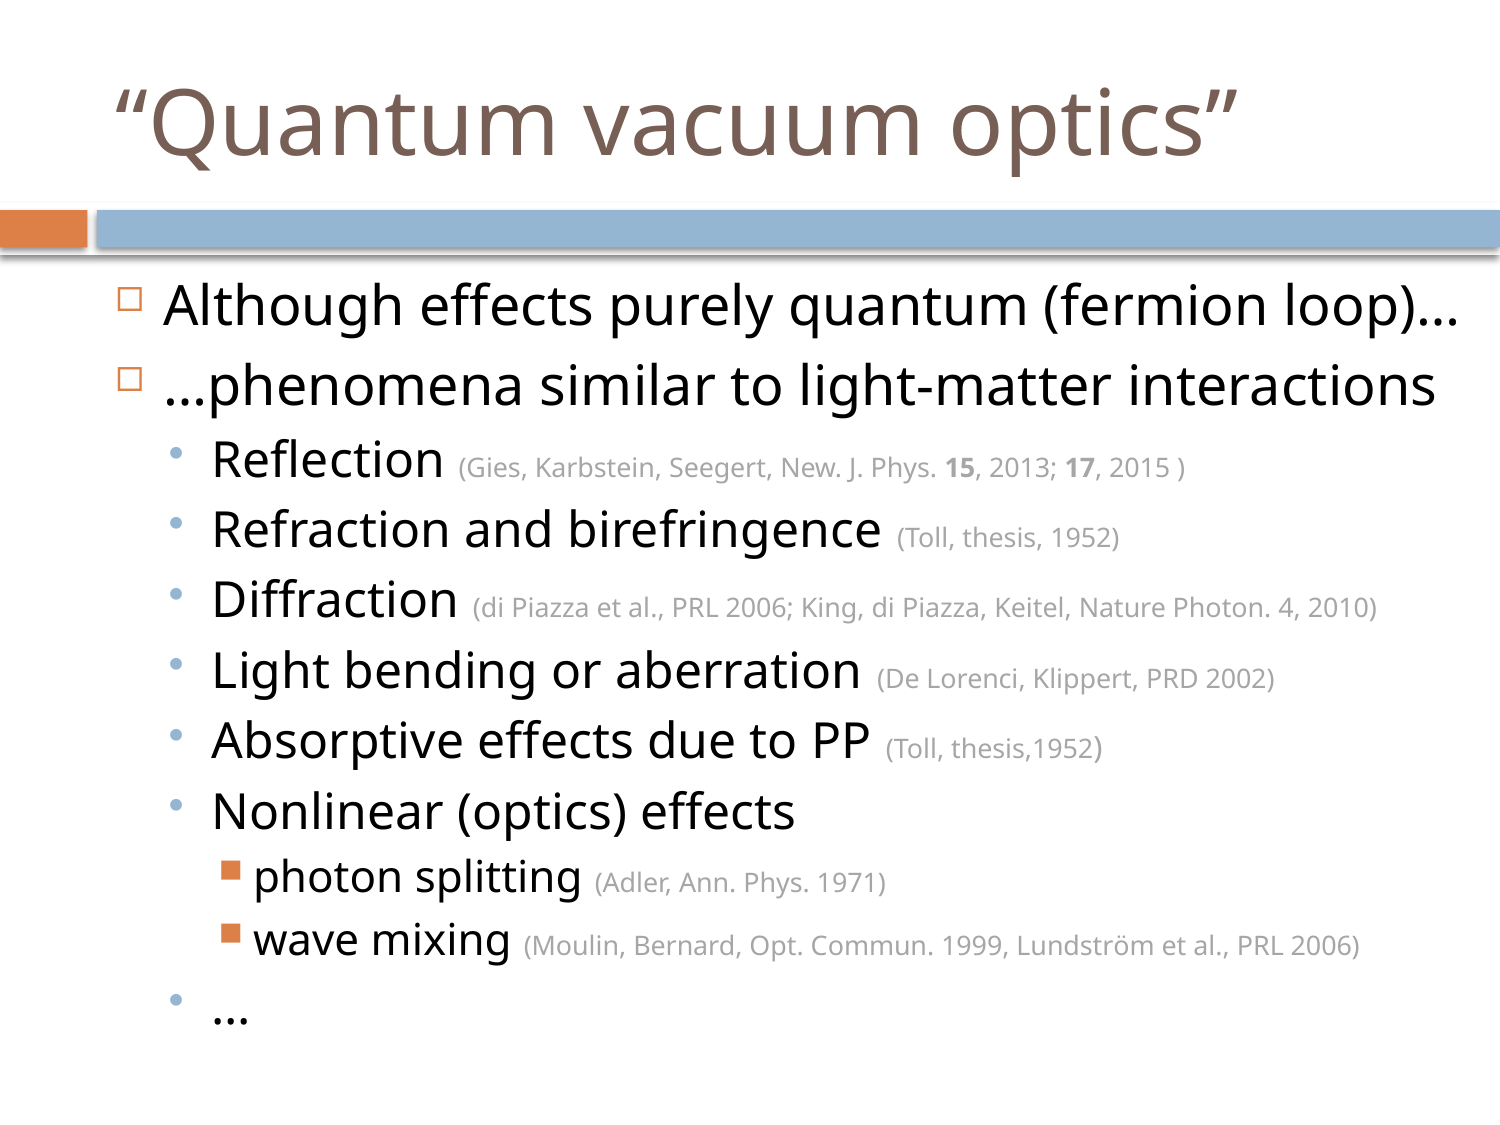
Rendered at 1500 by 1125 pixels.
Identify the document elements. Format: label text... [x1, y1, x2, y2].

list Although effects purely quantum (fermion loop)… …phenomena similar to light-matter interactions Reflection (Gies, Karbstein, Seegert, New. J. Phys. 15, 2013; 17, 2015 ) Refraction and birefringence (Toll, thesis, 1952) Diffraction (di Piazza et al., PRL 2006; King, di Piazza, Keitel, Nature Photon. 4, 2010) Light bending or aberration (De Lorenci, Klippert, PRD 2002) Absorptive effects due to PP (Toll, thesis,1952) Nonlinear (optics) effects photon splitting (Adler, Ann. Phys. 1971) wave mixing (Moulin, Bernard, Opt. Commun. 1999, Lundström et al., PRL 2006) … [100, 262, 1481, 1112]
title “Quantum vacuum optics” [100, 37, 1438, 200]
